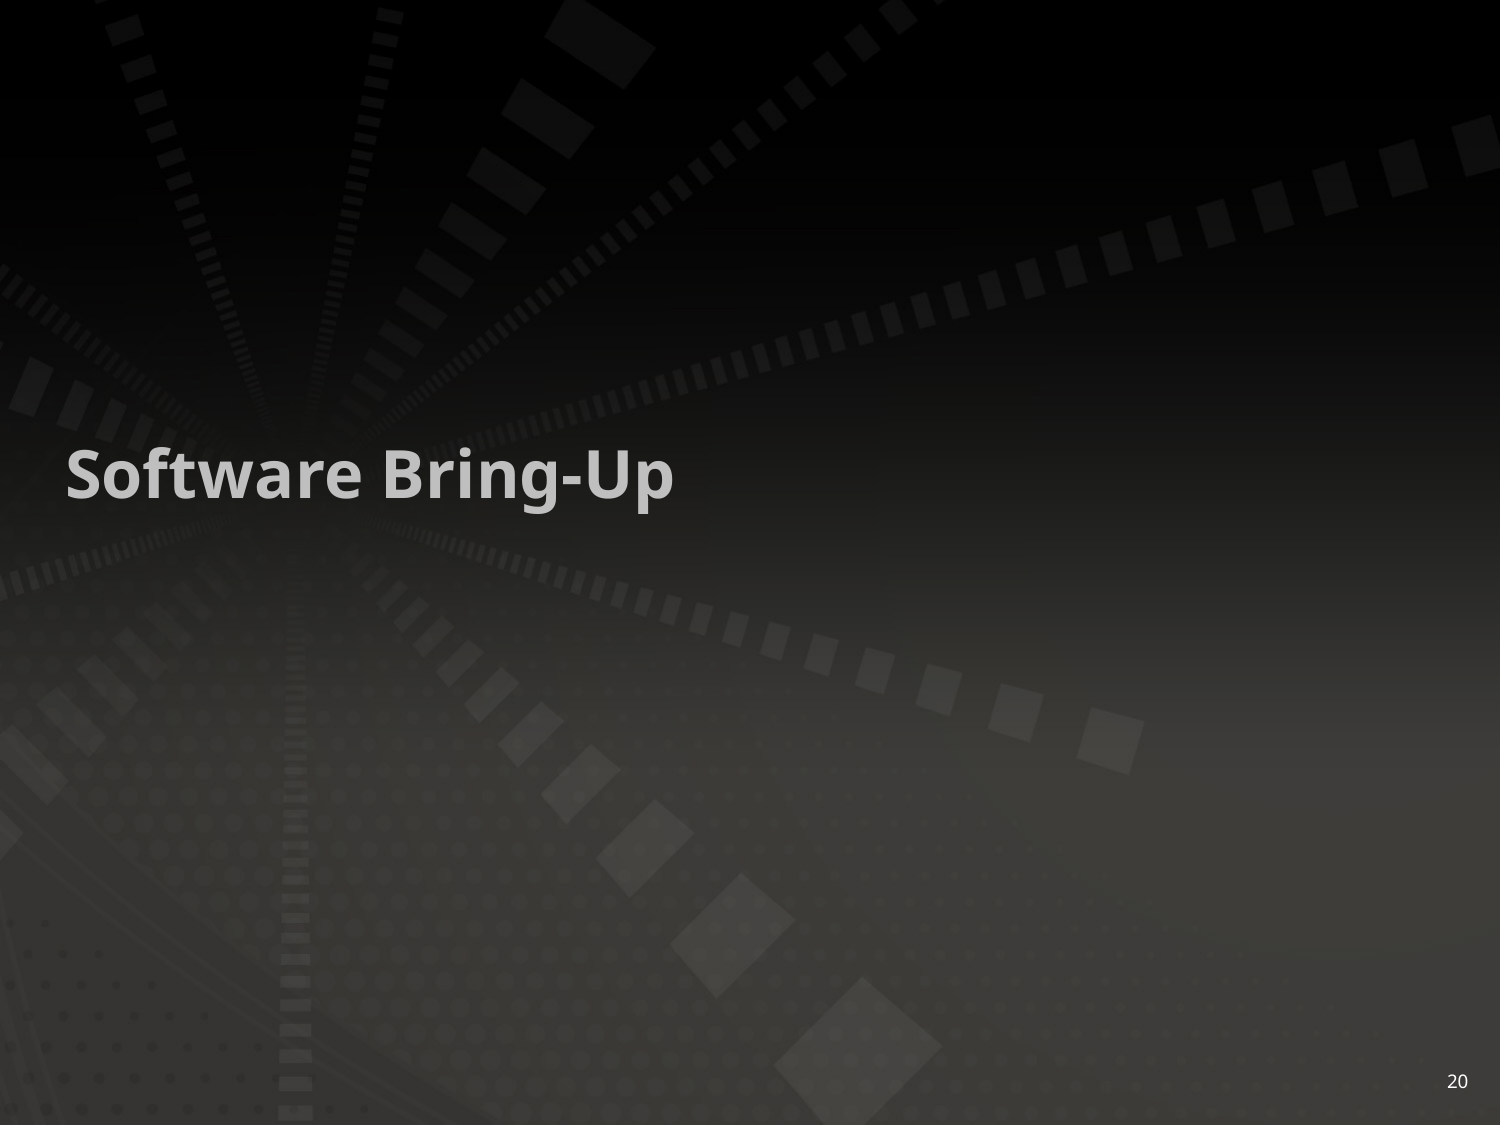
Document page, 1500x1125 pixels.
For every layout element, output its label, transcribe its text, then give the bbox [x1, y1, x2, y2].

title Software Bring-Up [50, 424, 1325, 648]
picture [0, 0, 1500, 1125]
